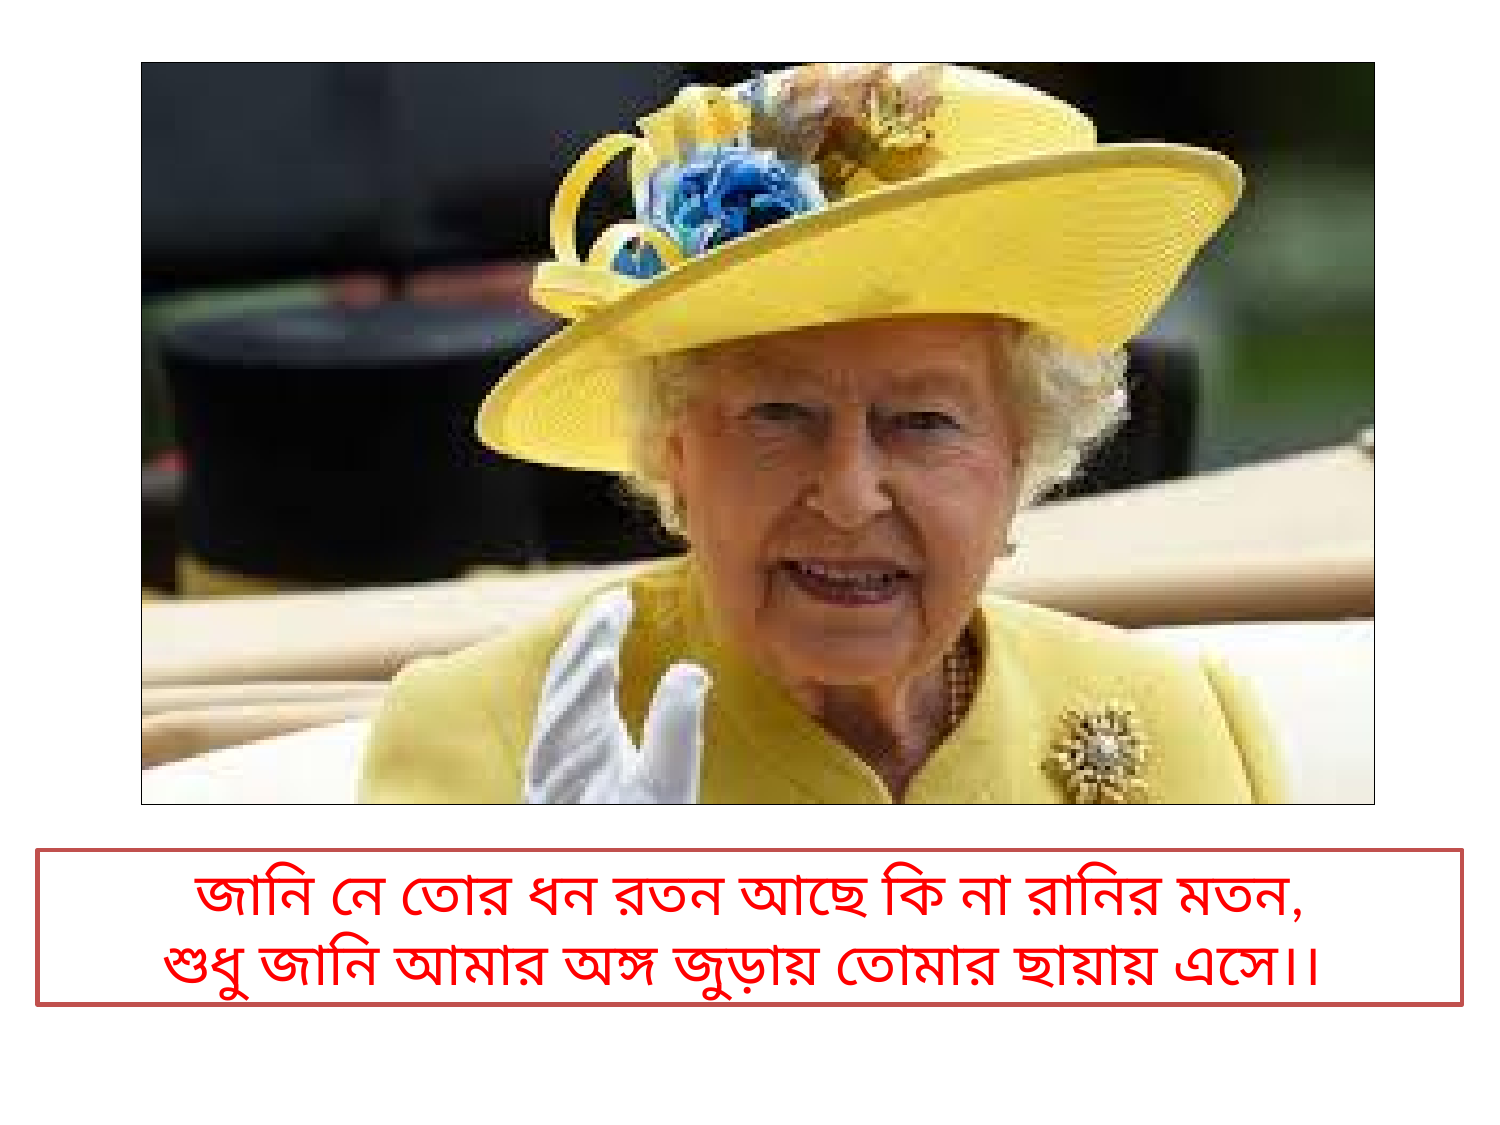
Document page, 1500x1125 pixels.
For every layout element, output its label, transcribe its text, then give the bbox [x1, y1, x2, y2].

text_box জানি নে তোর ধন রতন আছে কি না রানির মতন, শুধু জানি আমার অঙ্গ জুড়ায় তোমার ছায়ায় এসে।। [35, 848, 1464, 1007]
picture [141, 62, 1376, 806]
